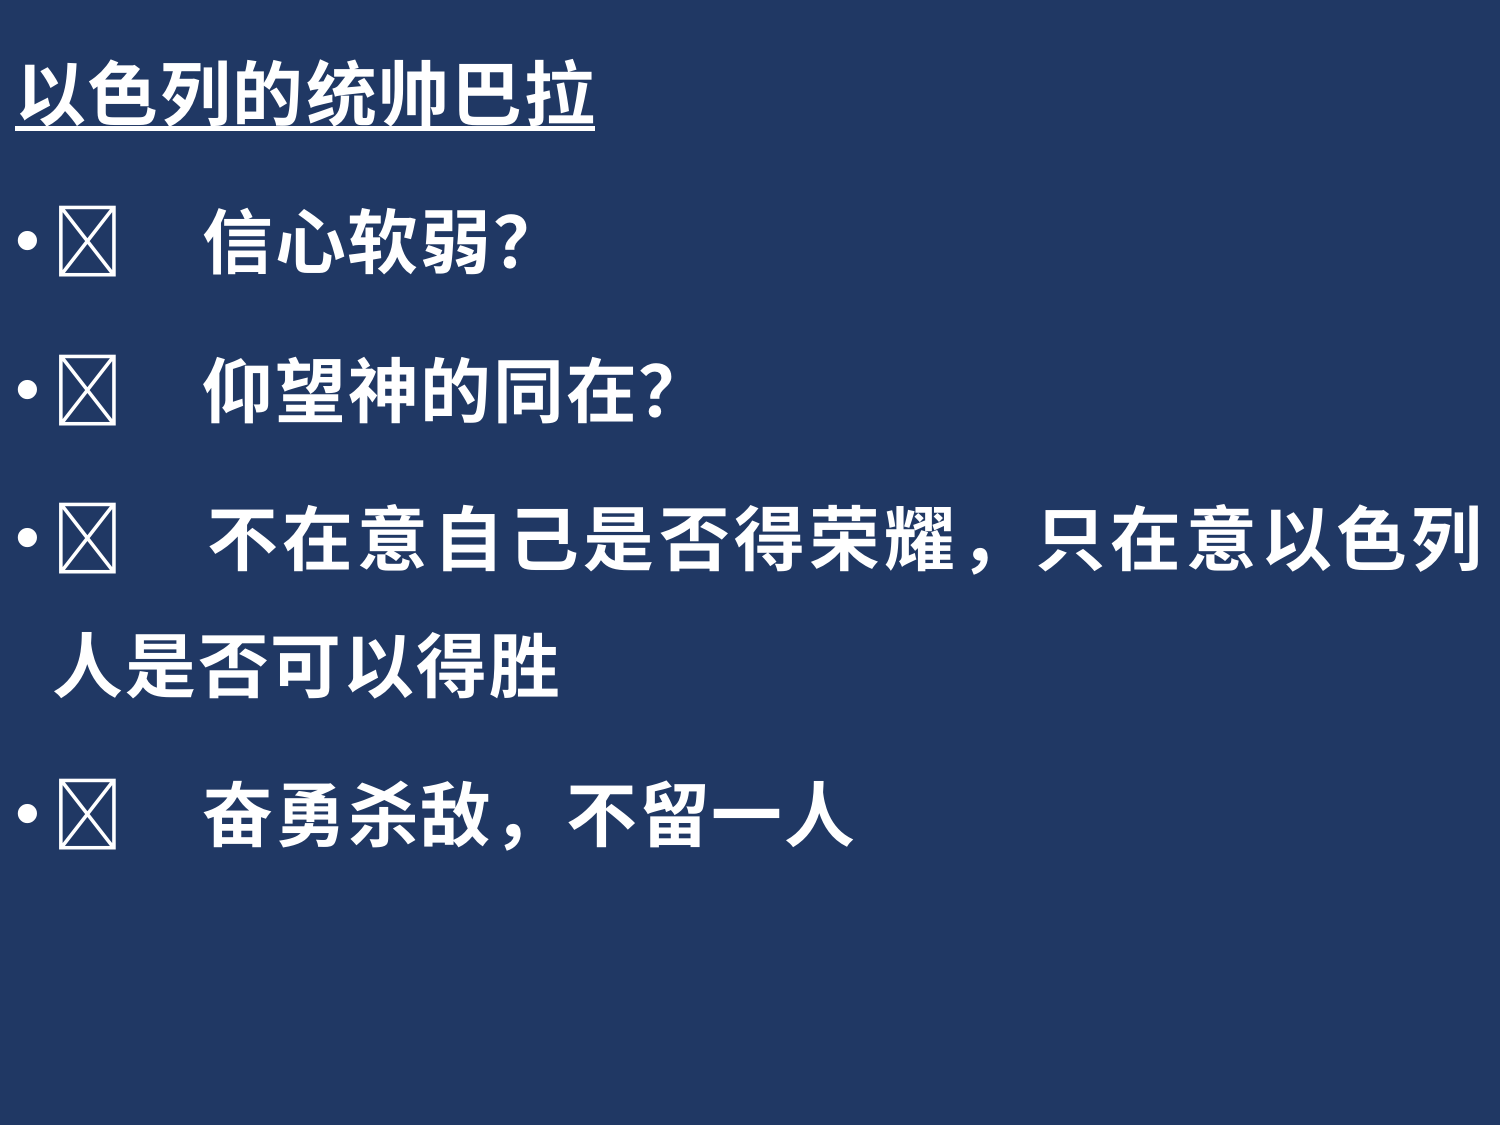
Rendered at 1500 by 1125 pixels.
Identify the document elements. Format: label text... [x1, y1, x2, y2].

list 以色列的统帅巴拉  信心软弱？  仰望神的同在？  不在意自己是否得荣耀，只在意以色列人是否可以得胜  奋勇杀敌，不留一人 [0, 0, 1500, 1125]
